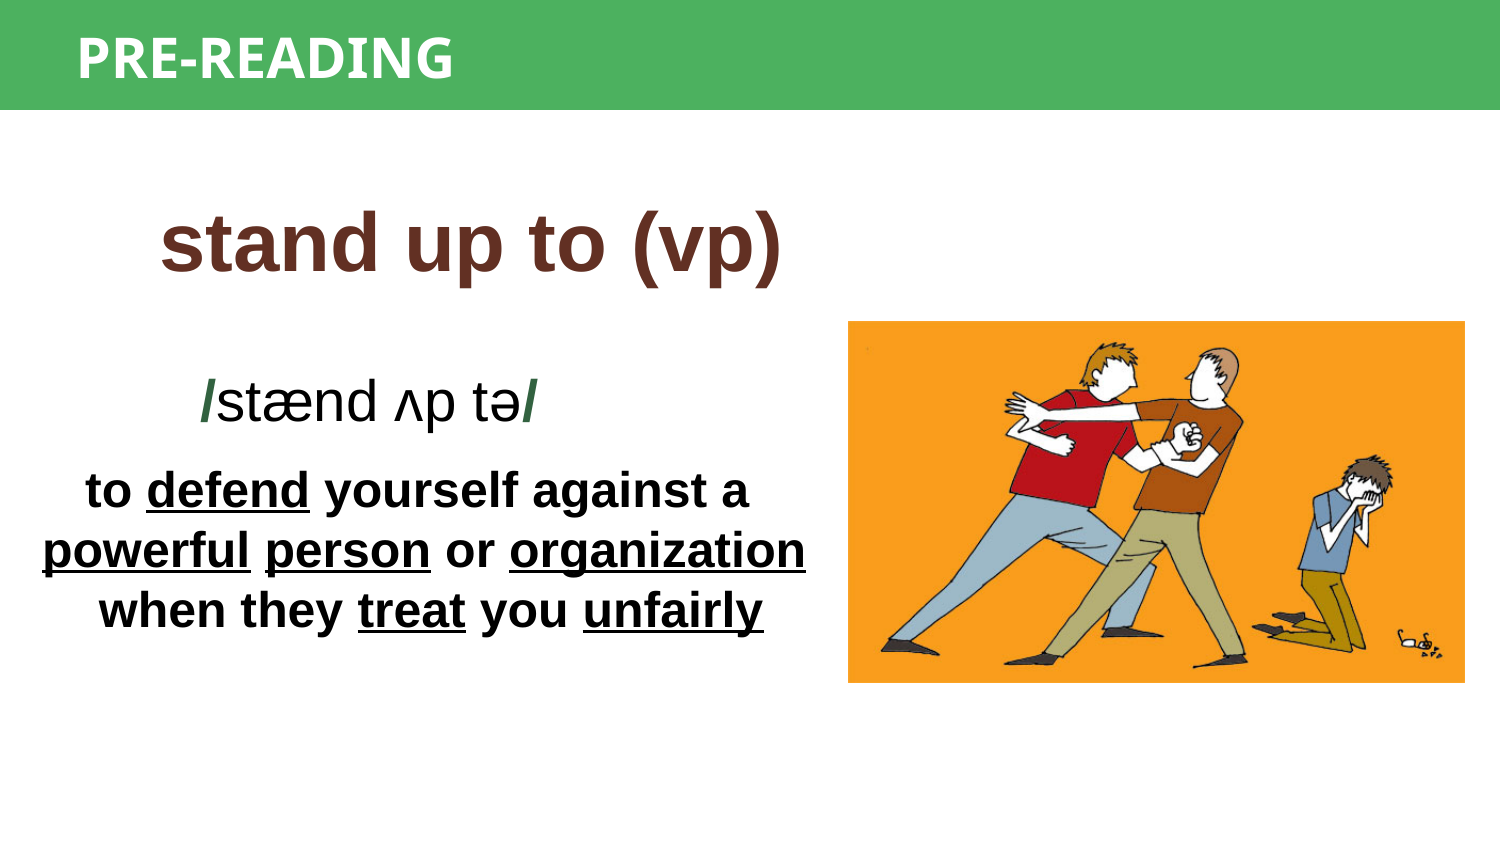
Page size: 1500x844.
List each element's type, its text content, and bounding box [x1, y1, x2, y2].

text_box [0, 0, 1500, 112]
text_box PRE-READING [60, 15, 624, 98]
text_box /stænd ʌp tə/ [185, 356, 554, 511]
text_box to defend yourself against a powerful person or organization when they treat you unfairly [0, 449, 843, 645]
picture [848, 321, 1465, 683]
text_box stand up to (vp) [42, 187, 925, 341]
